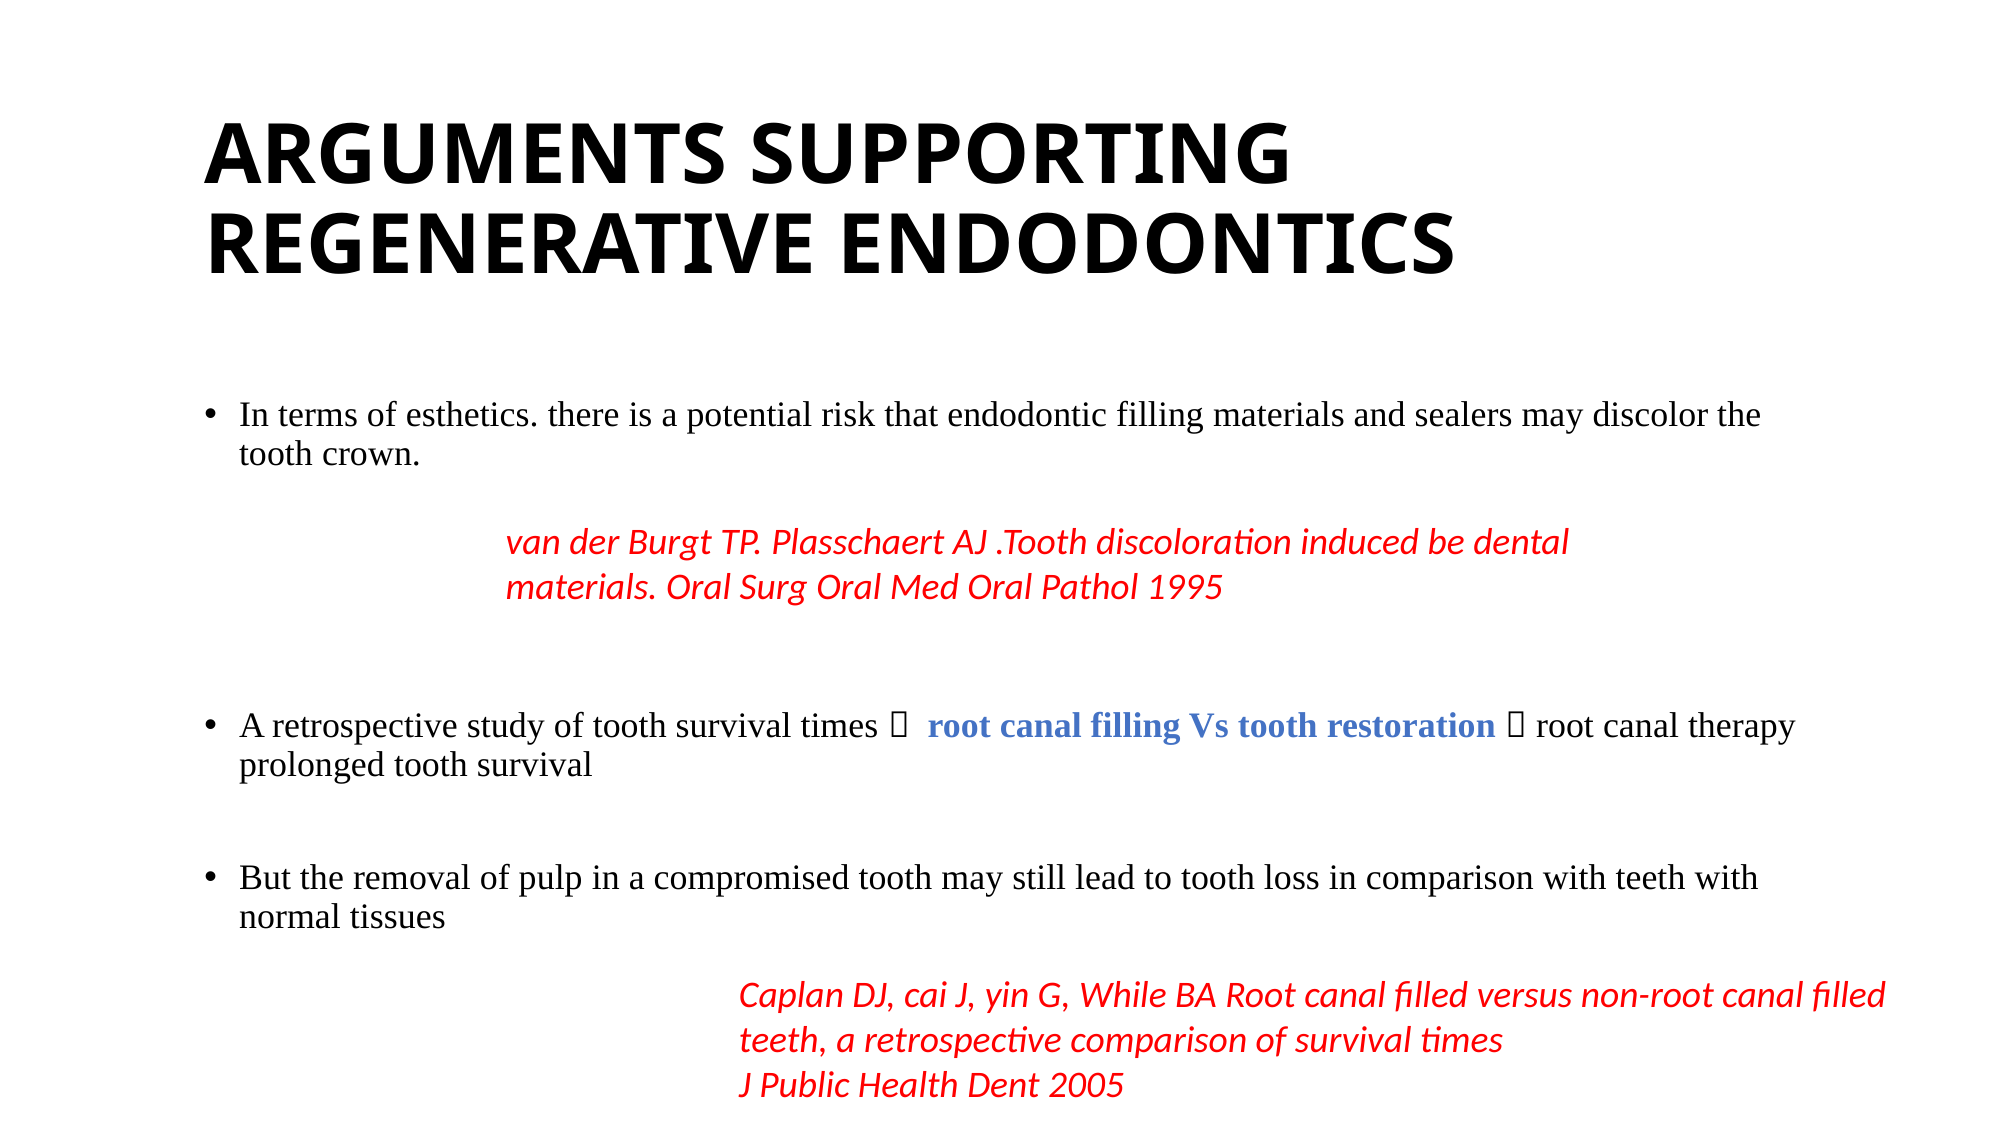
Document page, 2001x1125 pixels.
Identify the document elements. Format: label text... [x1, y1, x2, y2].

list In terms of esthetics. there is a potential risk that endodontic filling materials and sealers may discolor the tooth crown. A retrospective study of tooth survival times  root canal filling Vs tooth restoration  root canal therapy prolonged tooth survival But the removal of pulp in a compromised tooth may still lead to tooth loss in comparison with teeth with normal tissues [189, 388, 1833, 949]
title ARGUMENTS SUPPORTING REGENERATIVE ENDODONTICS [189, 103, 1676, 300]
text_box Caplan DJ, cai J, yin G, While BA Root canal filled versus non-root canal filled teeth, a retrospective comparison of survival times J Public Health Dent 2005 [724, 963, 1903, 1113]
text_box van der Burgt TP. Plasschaert AJ .Tooth discoloration induced be dental materials. Oral Surg Oral Med Oral Pathol 1995 [490, 509, 1932, 615]
